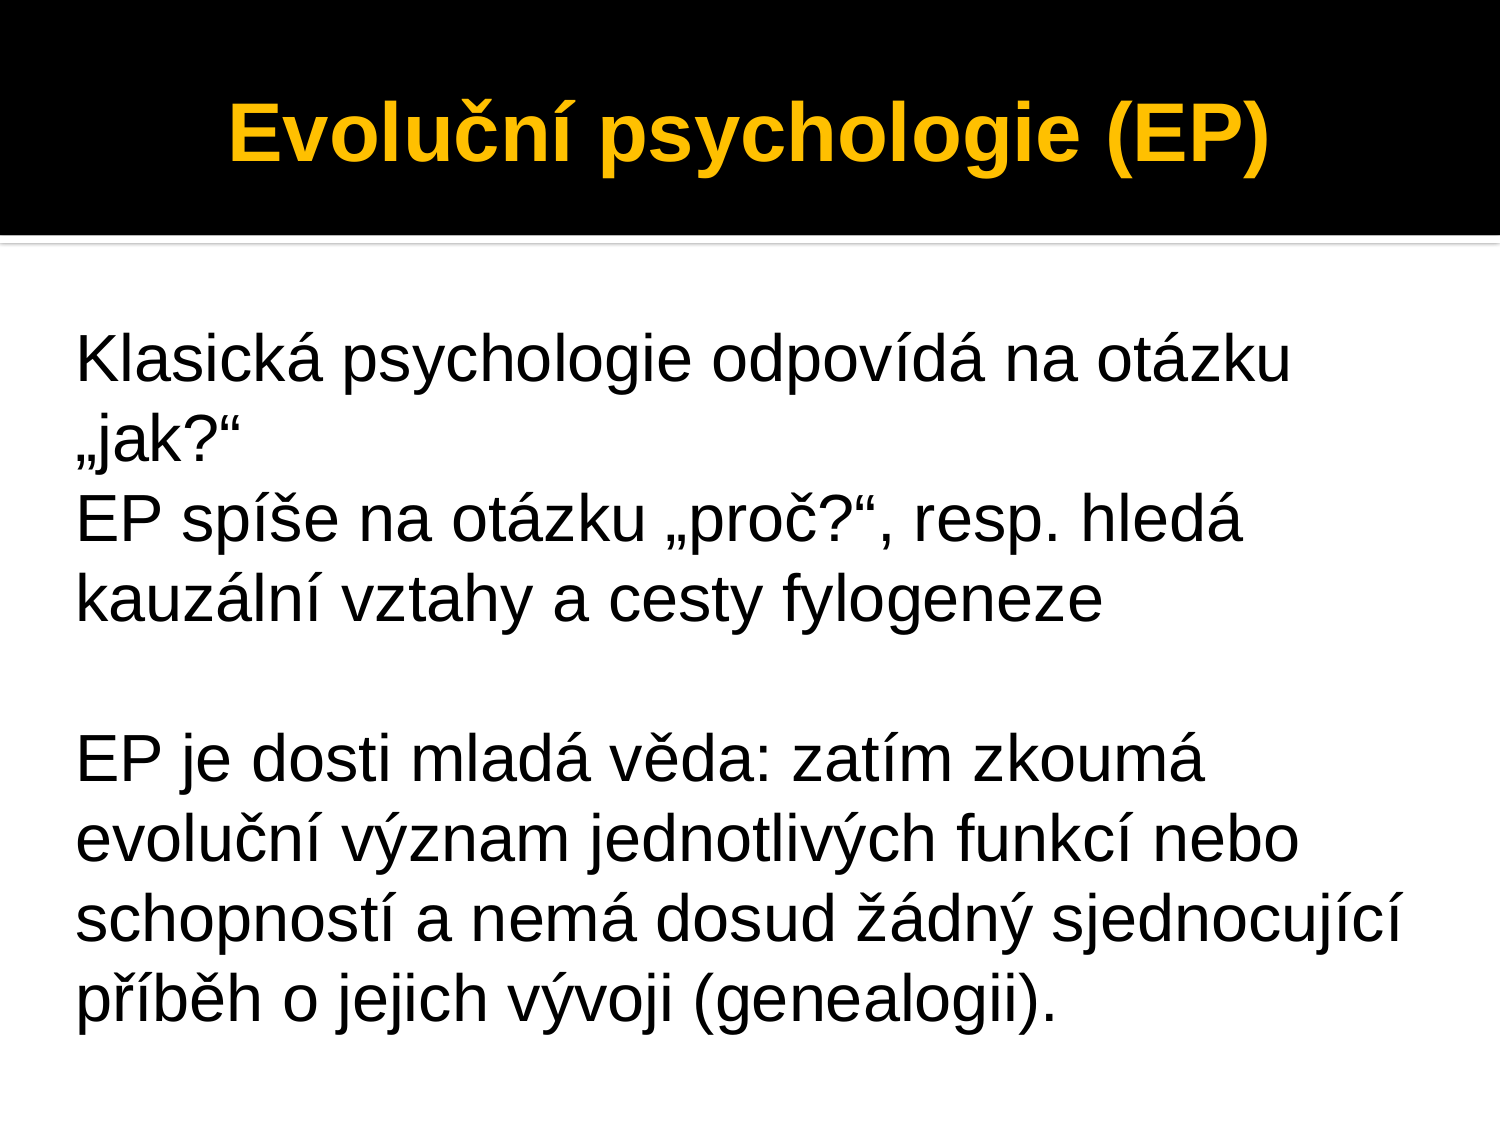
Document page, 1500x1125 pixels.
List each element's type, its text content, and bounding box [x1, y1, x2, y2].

list Klasická psychologie odpovídá na otázku „jak?“ EP spíše na otázku „proč?“, resp. hledá kauzální vztahy a cesty fylogeneze EP je dosti mladá věda: zatím zkoumá evoluční význam jednotlivých funkcí nebo schopností a nemá dosud žádný sjednocující příběh o jejich vývoji (genealogii). [74, 314, 1425, 1040]
title Evoluční psychologie (EP) [75, 25, 1425, 231]
